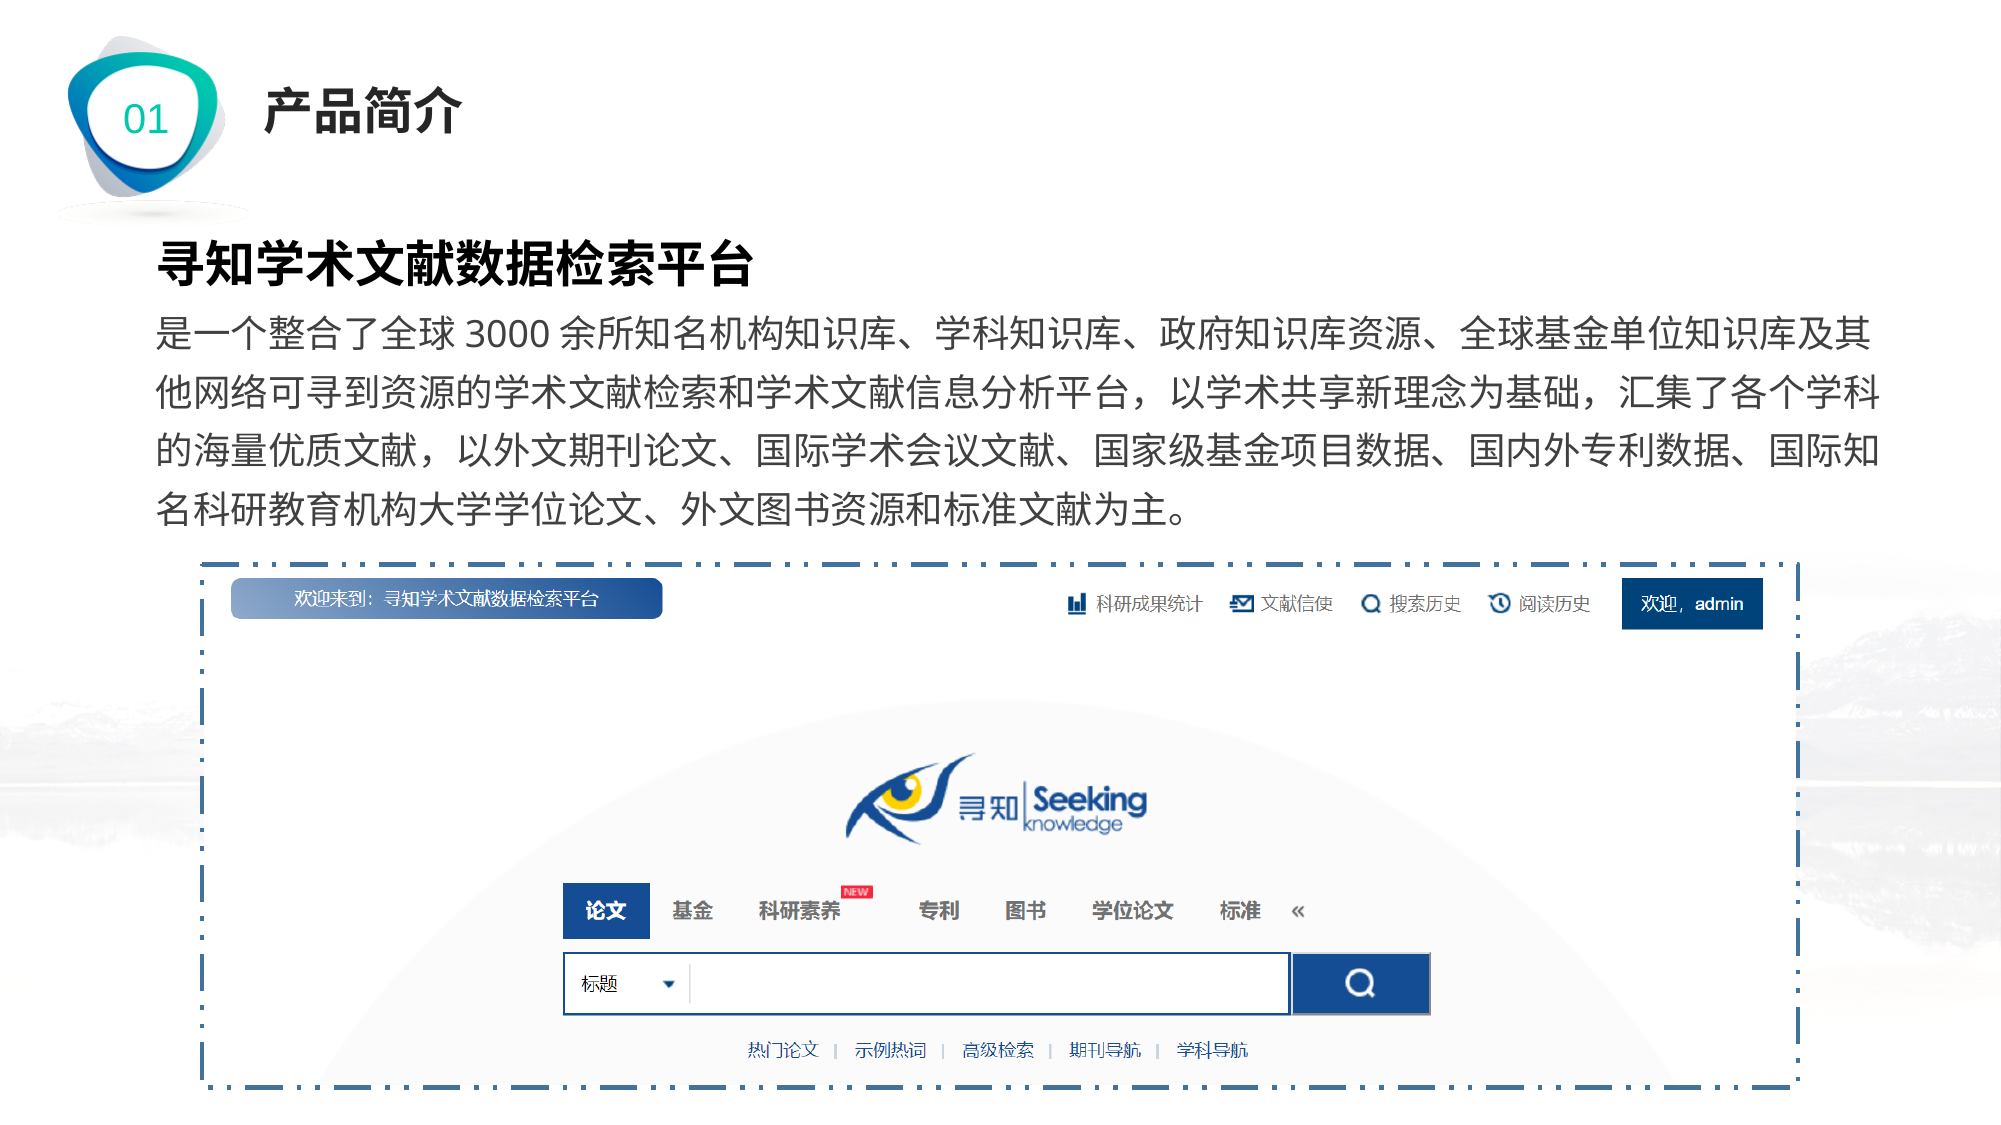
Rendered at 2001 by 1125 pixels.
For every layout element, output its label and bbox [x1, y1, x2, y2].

text_box [57, 36, 790, 227]
text_box [141, 213, 1916, 541]
picture [204, 566, 1796, 1085]
